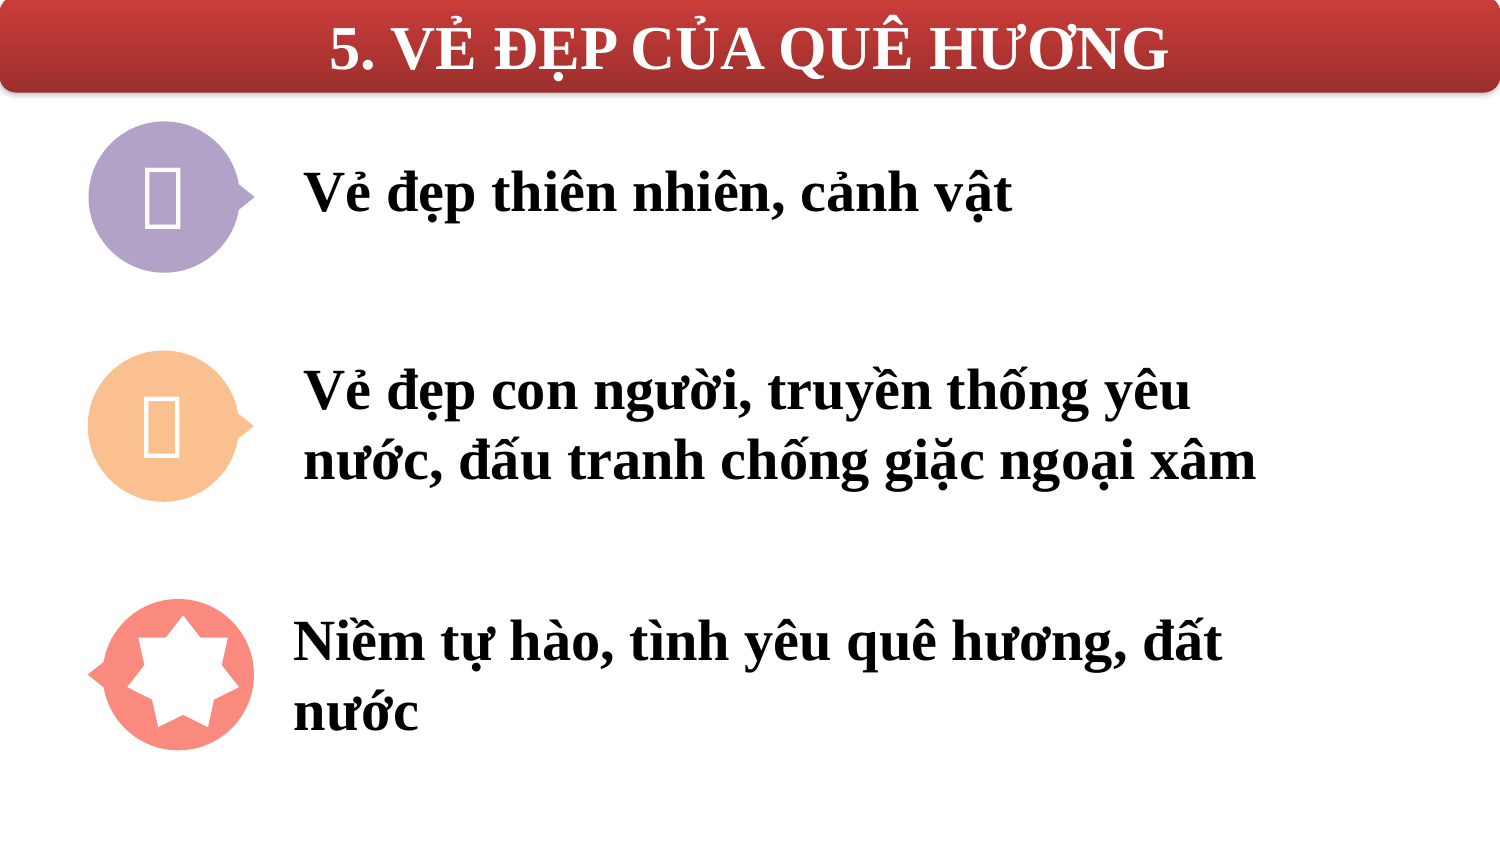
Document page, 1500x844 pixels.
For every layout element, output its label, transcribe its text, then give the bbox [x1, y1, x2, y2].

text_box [87, 598, 255, 751]
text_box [88, 121, 255, 273]
text_box 5. VẺ ĐẸP CỦA QUÊ HƯƠNG [0, 0, 1500, 93]
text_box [87, 350, 255, 502]
text_box Niềm tự hào, tình yêu quê hương, đất nước [278, 594, 1307, 750]
text_box Vẻ đẹp con người, truyền thống yêu nước, đấu tranh chống giặc ngoại xâm [289, 343, 1317, 499]
text_box Vẻ đẹp thiên nhiên, cảnh vật [289, 145, 1317, 231]
